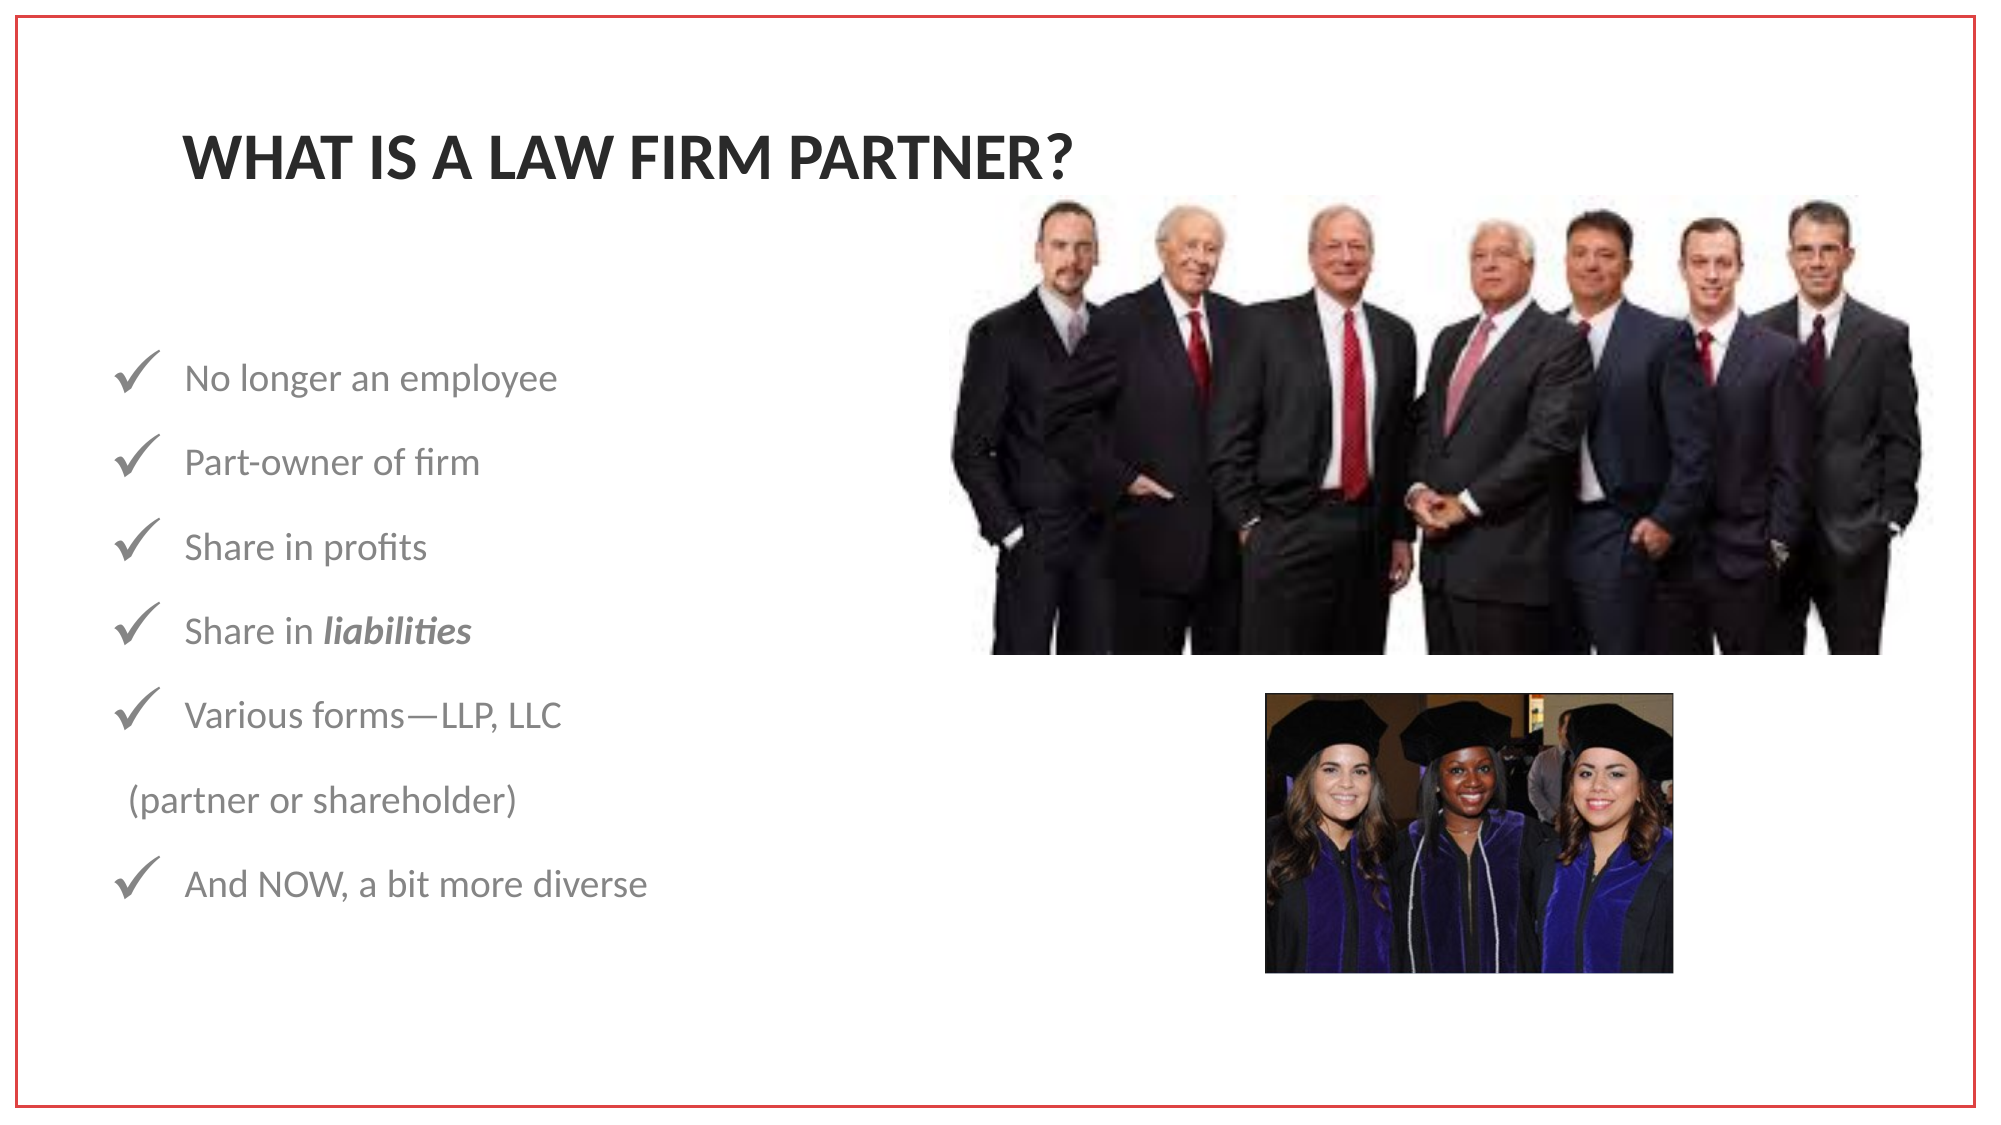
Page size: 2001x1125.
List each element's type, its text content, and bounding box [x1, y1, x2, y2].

text_box WHAT IS A LAW FIRM PARTNER? [168, 105, 1091, 201]
text_box [15, 15, 1975, 1107]
picture [949, 195, 1937, 655]
picture [1265, 693, 1674, 974]
